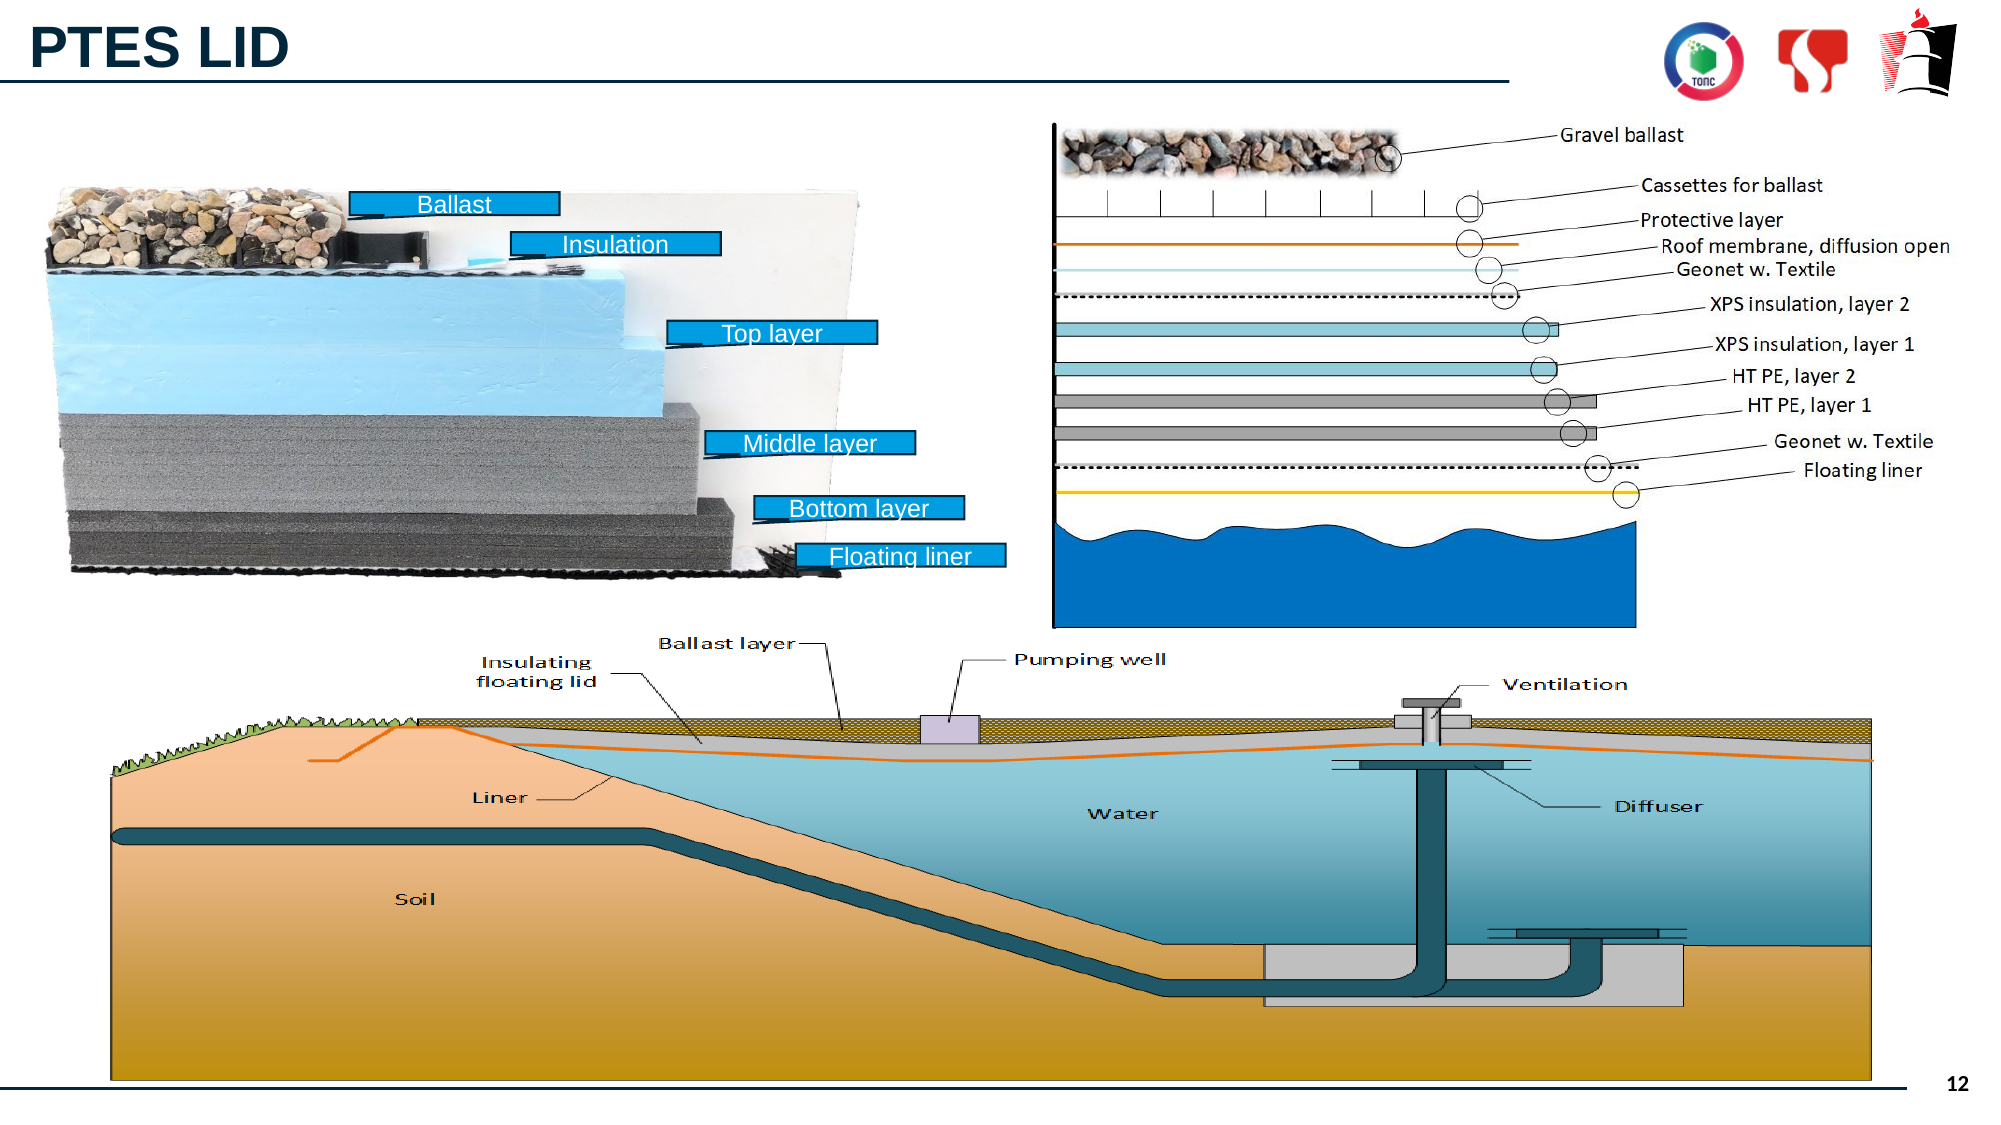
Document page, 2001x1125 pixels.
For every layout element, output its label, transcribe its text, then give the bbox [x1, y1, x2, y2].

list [1051, 114, 1962, 629]
picture [1659, 17, 1749, 106]
picture [1776, 27, 1852, 97]
picture [1879, 7, 1957, 97]
slide_number 12 [1927, 1052, 1988, 1113]
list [109, 628, 1876, 1081]
text_box PTES LID [14, 10, 1303, 112]
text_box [38, 155, 1006, 588]
